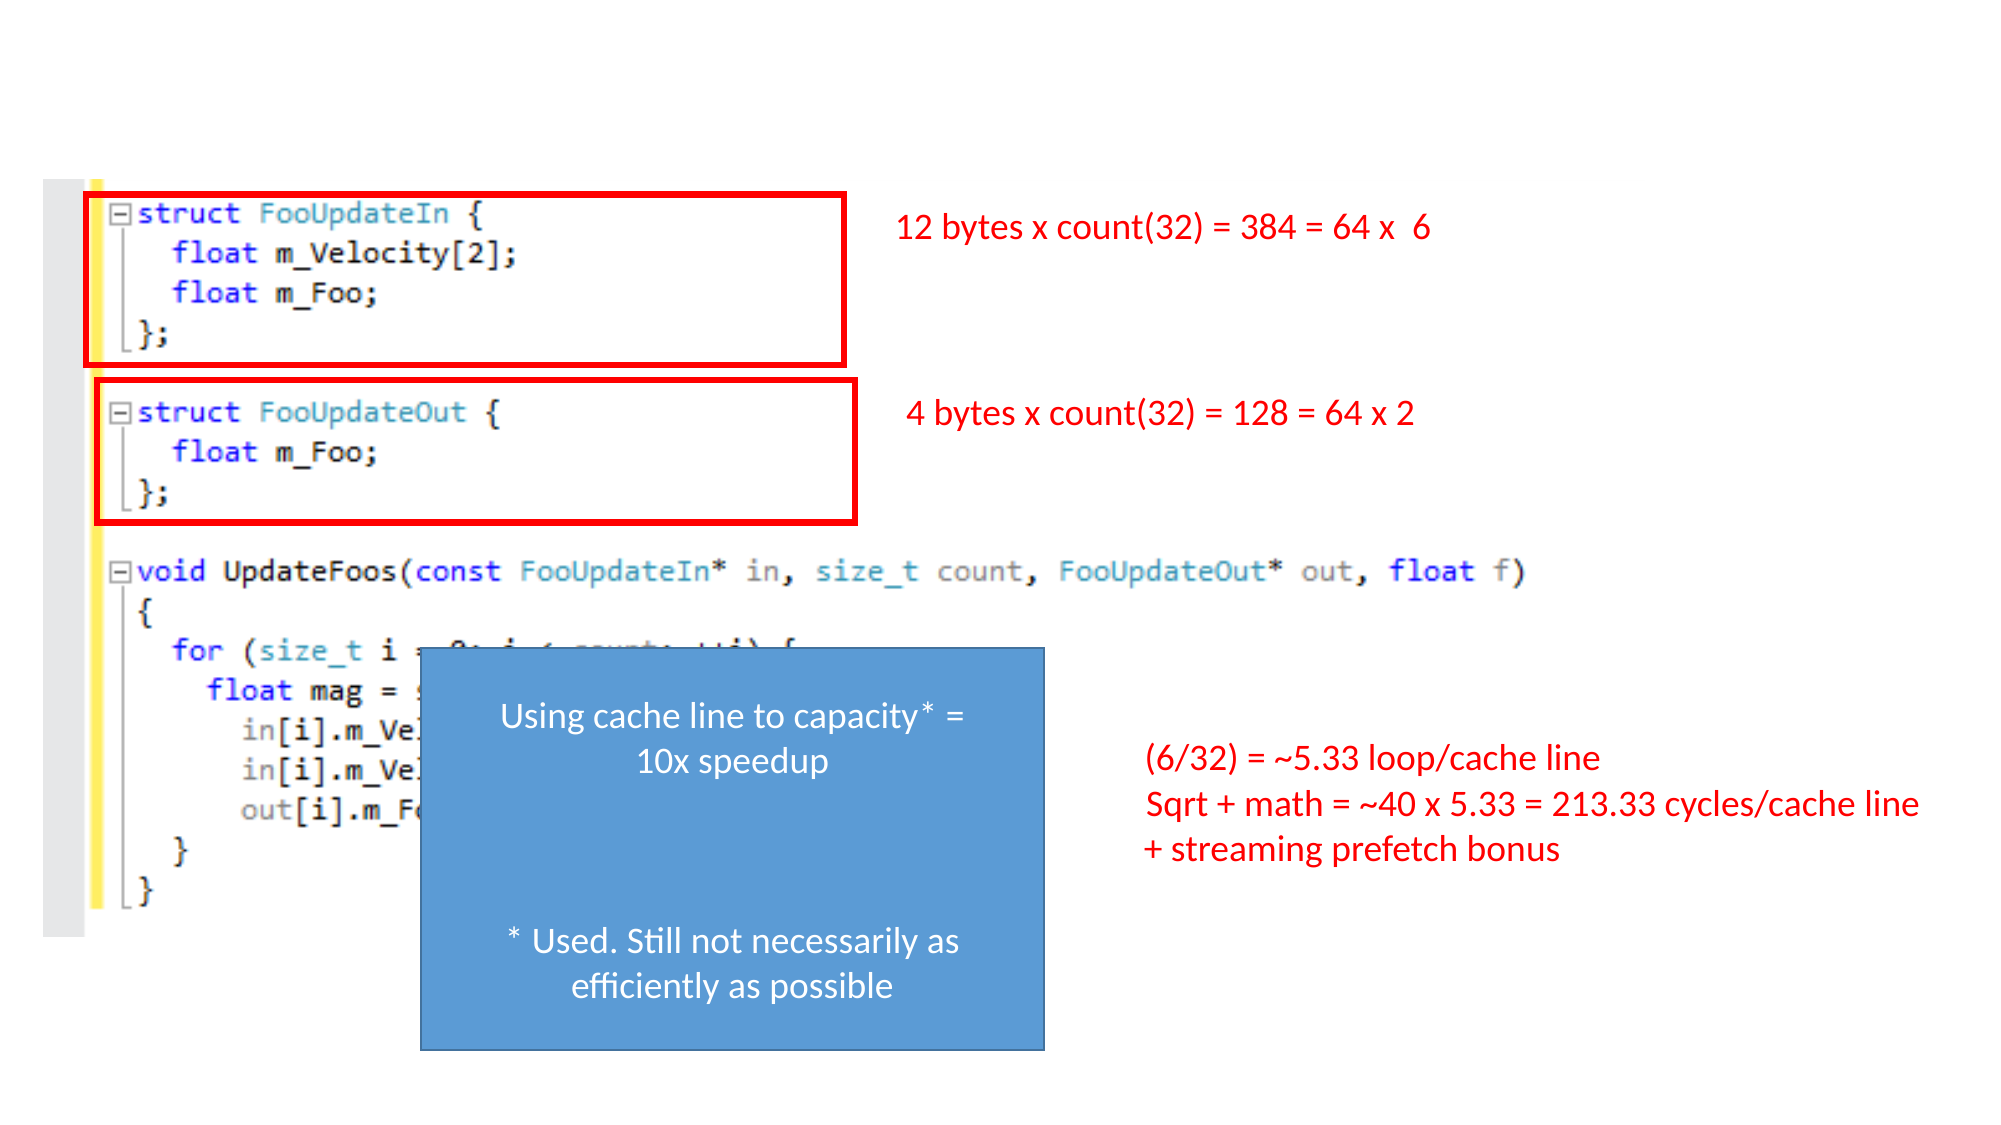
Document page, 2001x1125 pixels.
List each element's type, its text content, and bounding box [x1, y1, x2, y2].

picture [43, 179, 1645, 937]
text_box Sqrt + math = ~40 x 5.33 = 213.33 cycles/cache line [1645, 771, 1936, 832]
text_box Using cache line to capacity* = 10x speedup * Used. Still not necessarily as efficiently as possible [420, 937, 1045, 1051]
